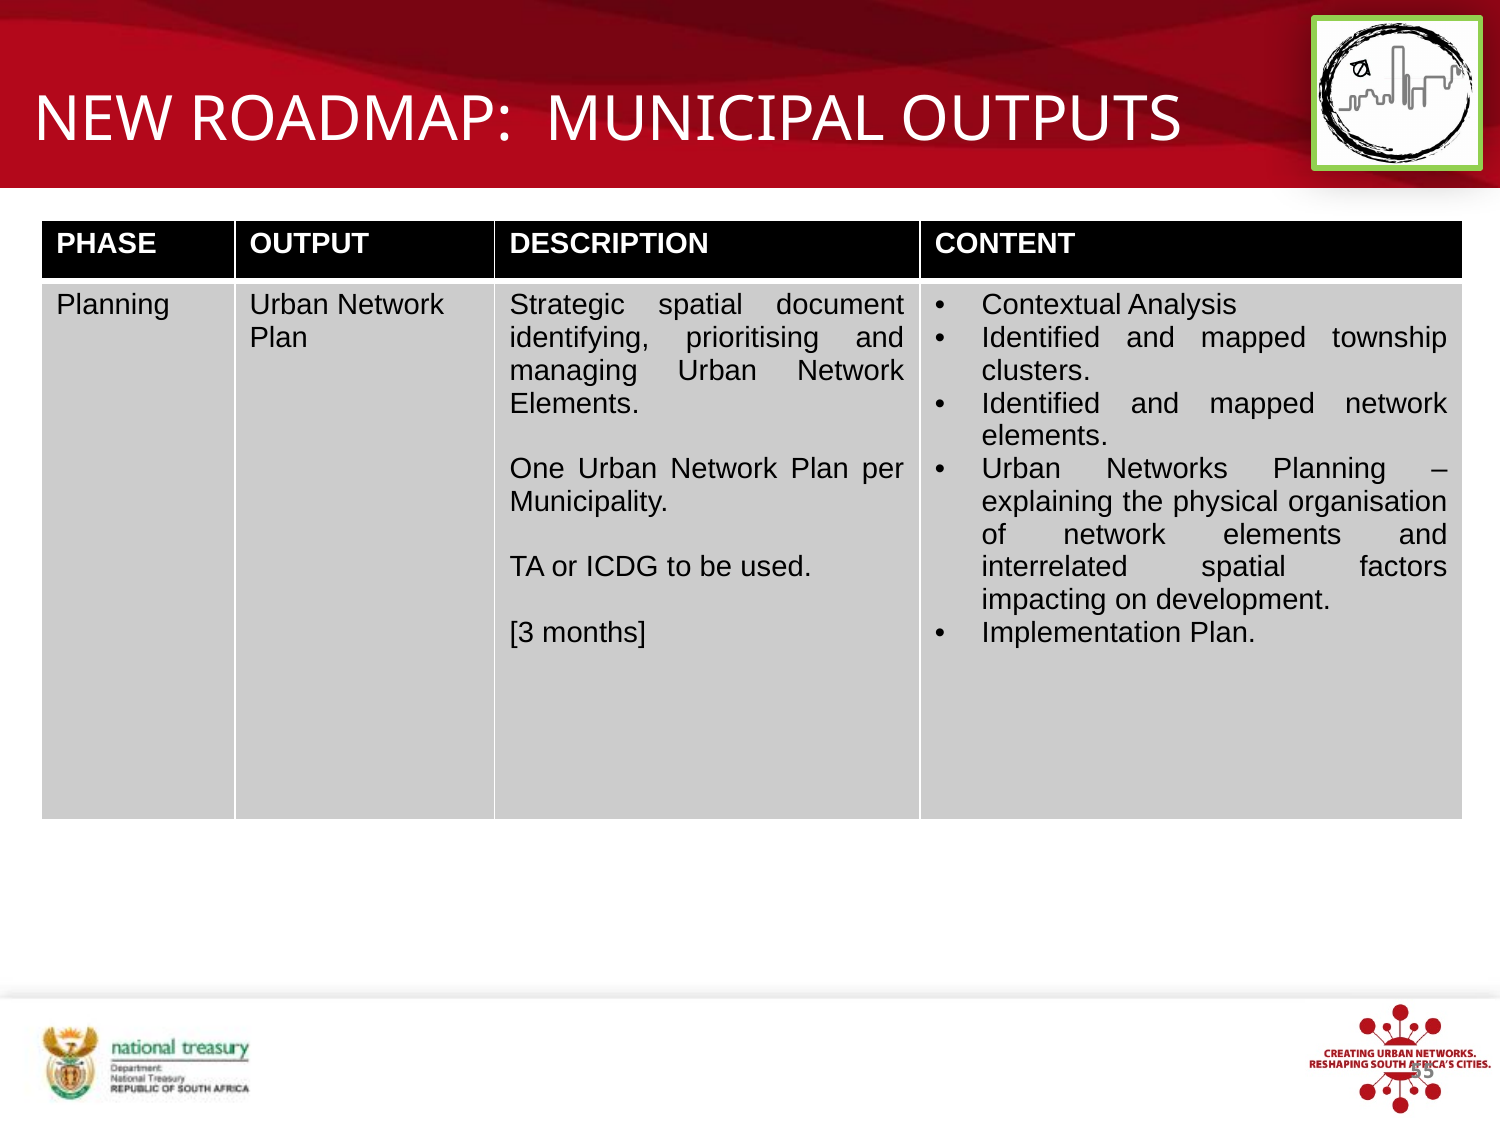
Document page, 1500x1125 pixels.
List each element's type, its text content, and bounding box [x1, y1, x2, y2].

table_cell Planning [42, 284, 234, 819]
picture [0, 977, 1500, 1125]
table_cell Urban Network Plan [236, 284, 494, 819]
table_header CONTENT [921, 221, 1462, 278]
table_cell Strategic spatial document identifying, prioritising and managing Urban Network Elements. One Urban Network Plan per Municipality. TA or ICDG to be used. [3 months] [495, 284, 919, 819]
slide_number 55 [1137, 1049, 1451, 1125]
table_header PHASE [42, 221, 234, 278]
title NEW ROADMAP: MUNICIPAL OUTPUTS [18, 47, 1294, 185]
table_header OUTPUT [236, 221, 494, 278]
table_header DESCRIPTION [495, 221, 919, 278]
table_cell Contextual Analysis Identified and mapped township clusters. Identified and mapped network elements. Urban Networks Planning – explaining the physical organisation of network elements and interrelated spatial factors impacting on development. Implementation Plan. [921, 284, 1462, 819]
picture [0, 0, 1500, 188]
